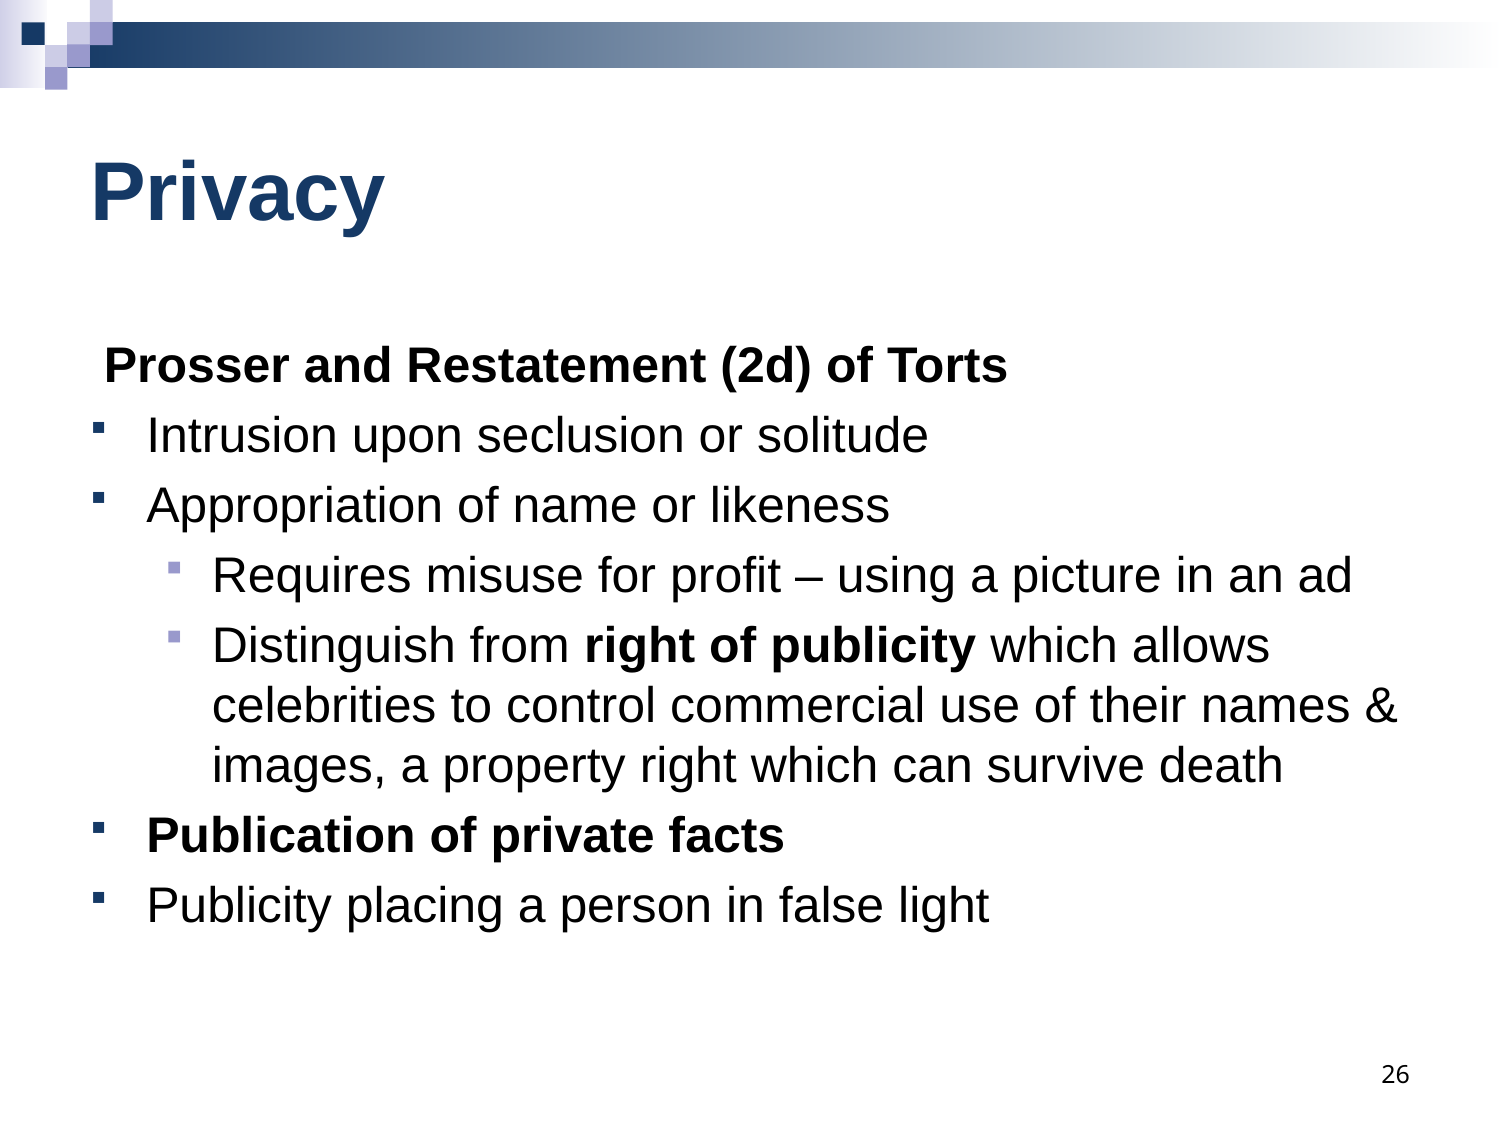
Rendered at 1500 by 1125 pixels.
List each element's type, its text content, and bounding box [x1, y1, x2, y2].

slide_number 26 [1074, 1025, 1425, 1100]
title Privacy [75, 75, 1425, 300]
list Prosser and Restatement (2d) of Torts Intrusion upon seclusion or solitude Appropriation of name or likeness Requires misuse for profit – using a picture in an ad Distinguish from right of publicity which allows celebrities to control commercial use of their names & images, a property right which can survive death Publication of private facts Publicity placing a person in false light [75, 324, 1425, 963]
